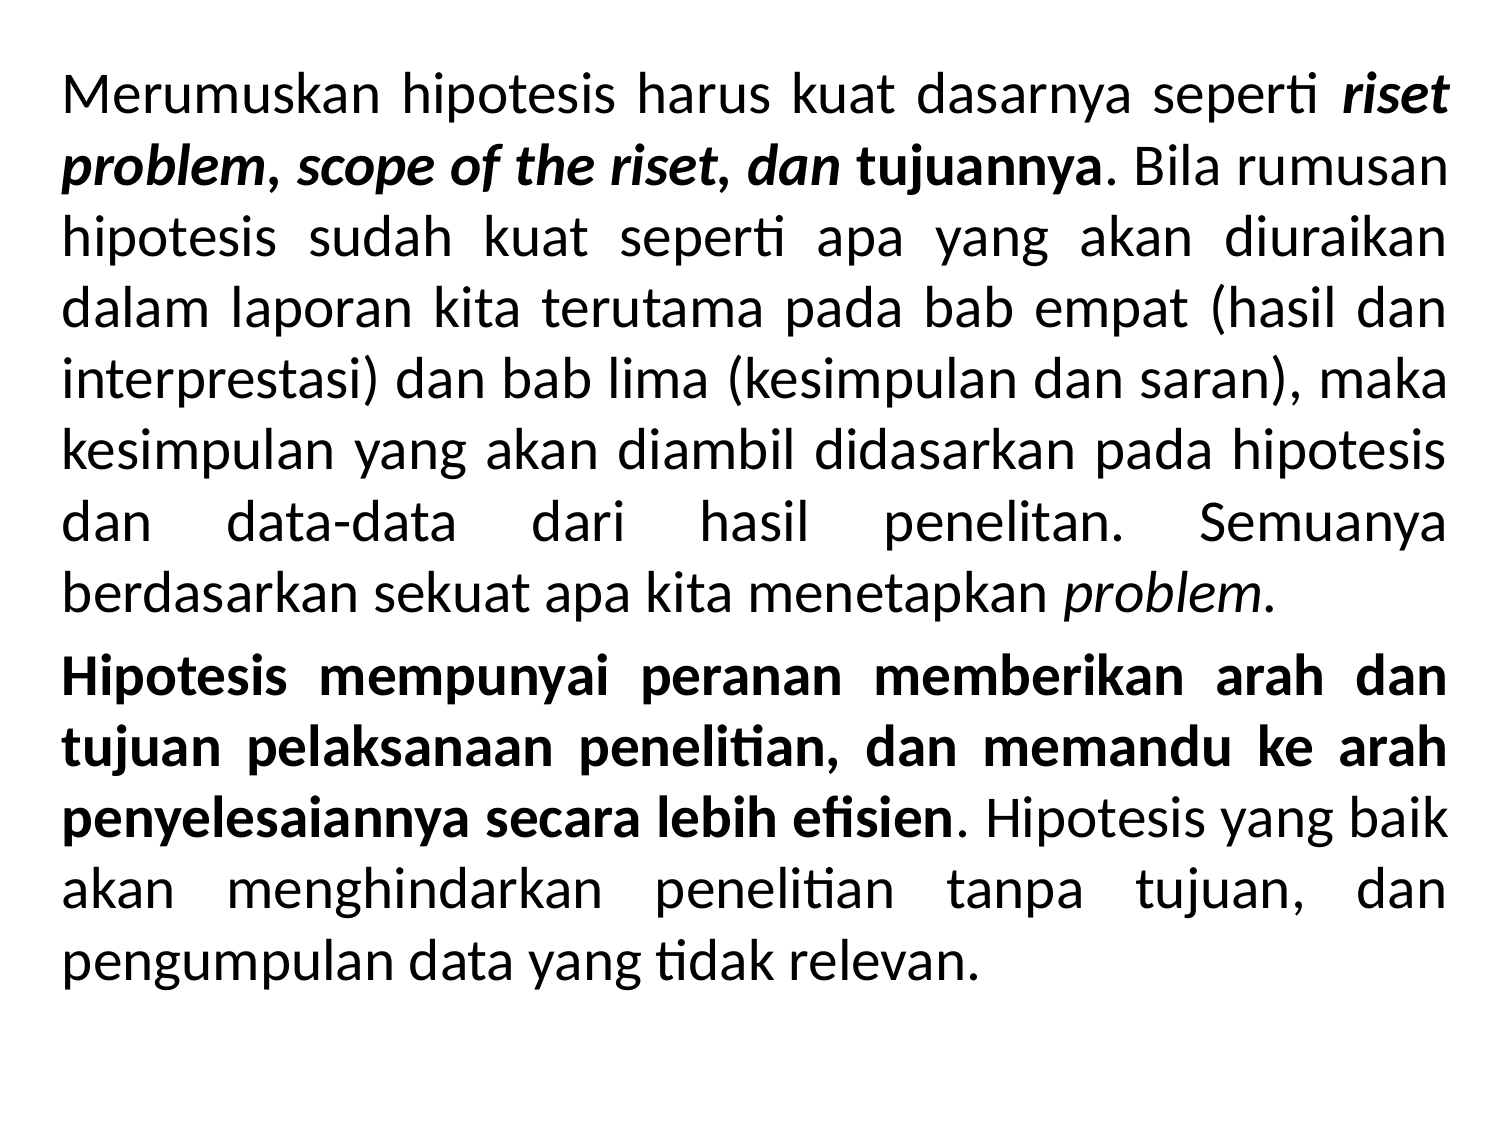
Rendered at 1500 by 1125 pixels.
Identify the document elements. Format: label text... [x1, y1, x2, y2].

list Merumuskan hipotesis harus kuat dasarnya seperti riset problem, scope of the riset, dan tujuannya. Bila rumusan hipotesis sudah kuat seperti apa yang akan diuraikan dalam laporan kita terutama pada bab empat (hasil dan interprestasi) dan bab lima (kesimpulan dan saran), maka kesimpulan yang akan diambil didasarkan pada hipotesis dan data-data dari hasil penelitan. Semuanya berdasarkan sekuat apa kita menetapkan problem. Hipotesis mempunyai peranan memberikan arah dan tujuan pelaksanaan penelitian, dan memandu ke arah penyelesaiannya secara lebih efisien. Hipotesis yang baik akan menghindarkan penelitian tanpa tujuan, dan pengumpulan data yang tidak relevan. [46, 46, 1465, 1079]
